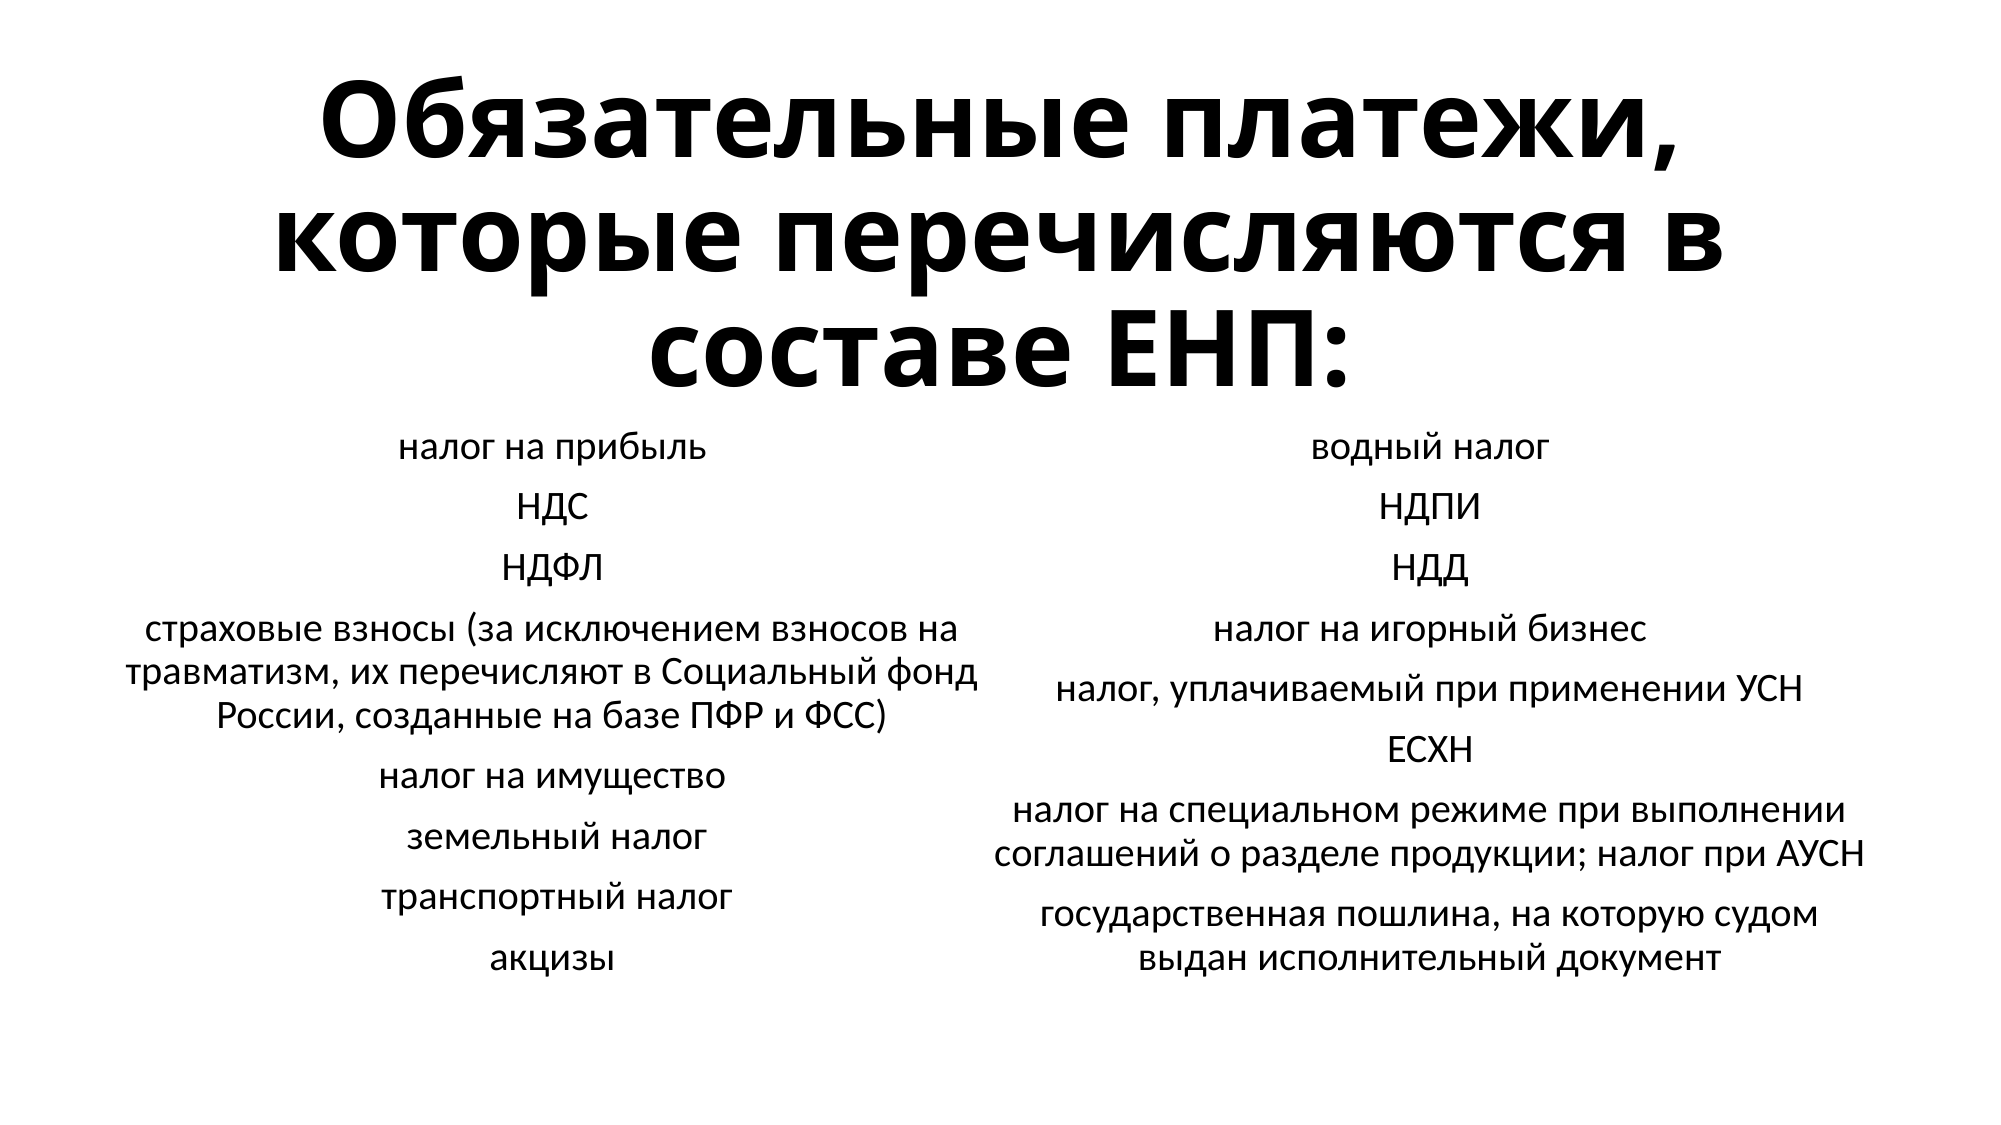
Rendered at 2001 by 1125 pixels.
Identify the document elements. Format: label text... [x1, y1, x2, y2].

subtitle налог на прибыль НДС НДФЛ страховые взносы (за исключением взносов на травматизм, их перечисляют в Социальный фонд России, созданные на базе ПФР и ФСС) налог на имущество земельный налог транспортный налог акцизы водный налог НДПИ НДД налог на игорный бизнес налог, уплачиваемый при применении УСН ЕСХН налог на специальном режиме при выполнении соглашений о разделе продукции; налог при АУСН государственная пошлина, на которую судом выдан исполнительный документ [98, 417, 1885, 1025]
title Обязательные платежи, которые перечисляются в составе ЕНП: [249, 51, 1750, 417]
